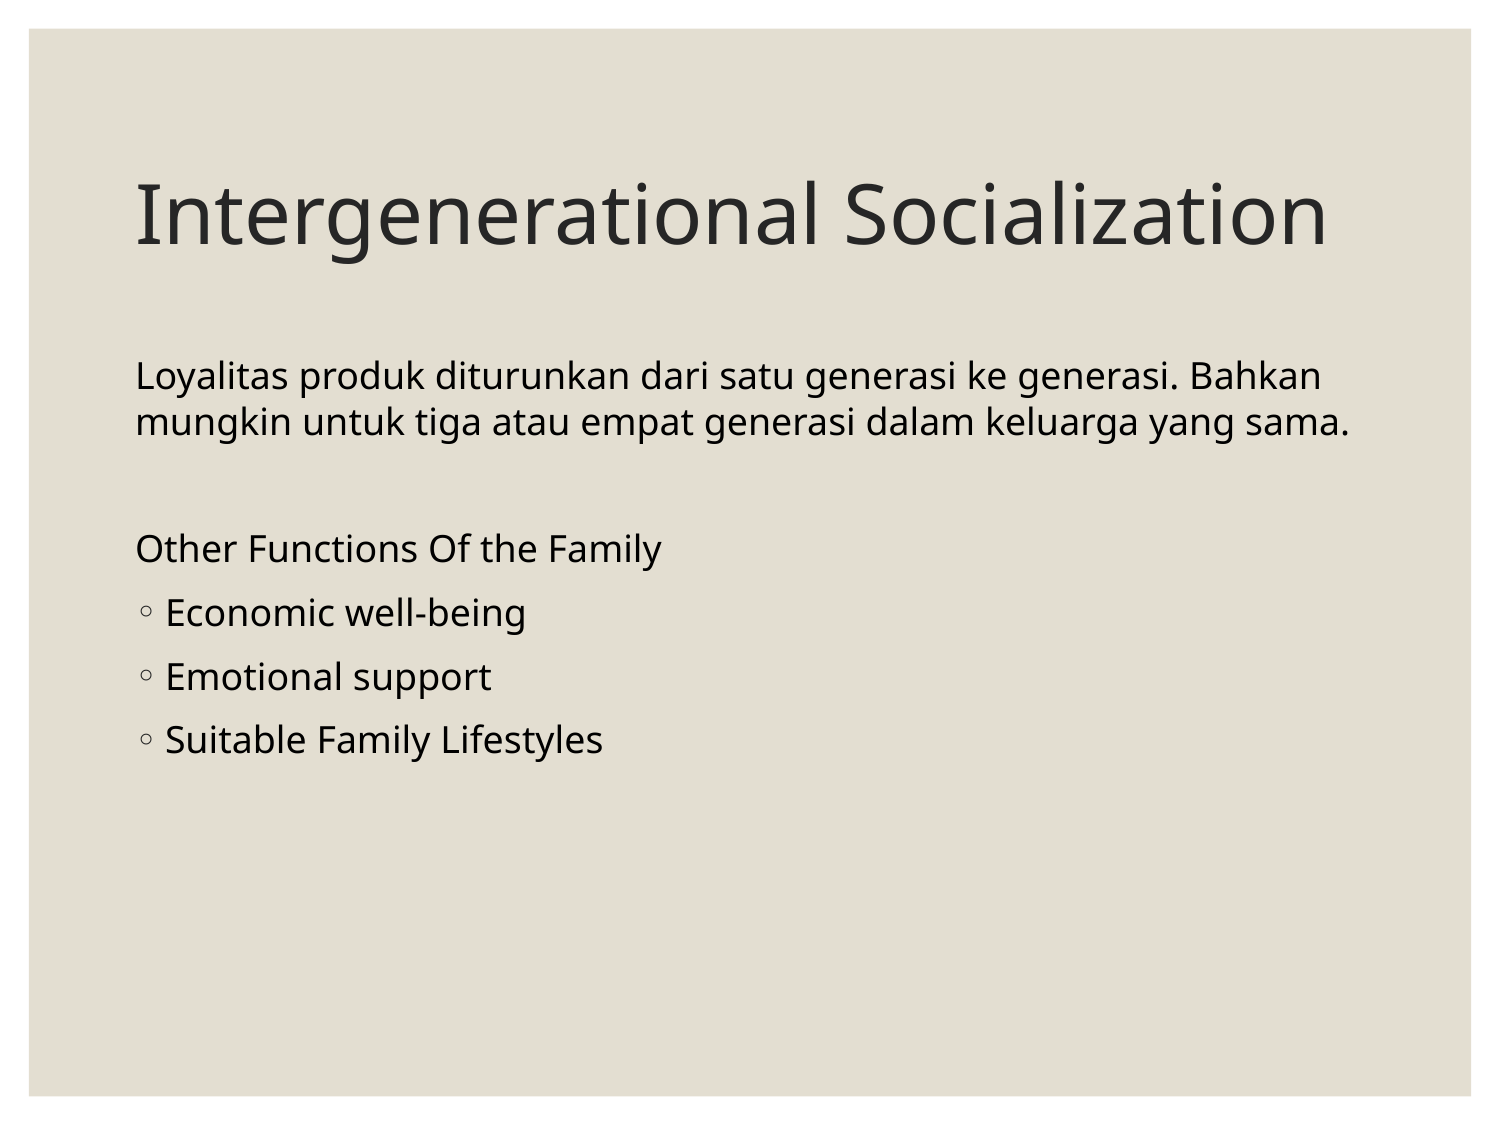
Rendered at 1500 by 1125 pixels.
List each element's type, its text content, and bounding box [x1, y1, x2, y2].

title Intergenerational Socialization [120, 105, 1380, 331]
list Loyalitas produk diturunkan dari satu generasi ke generasi. Bahkan mungkin untuk tiga atau empat generasi dalam keluarga yang sama. Other Functions Of the Family Economic well-being Emotional support Suitable Family Lifestyles [120, 345, 1380, 990]
